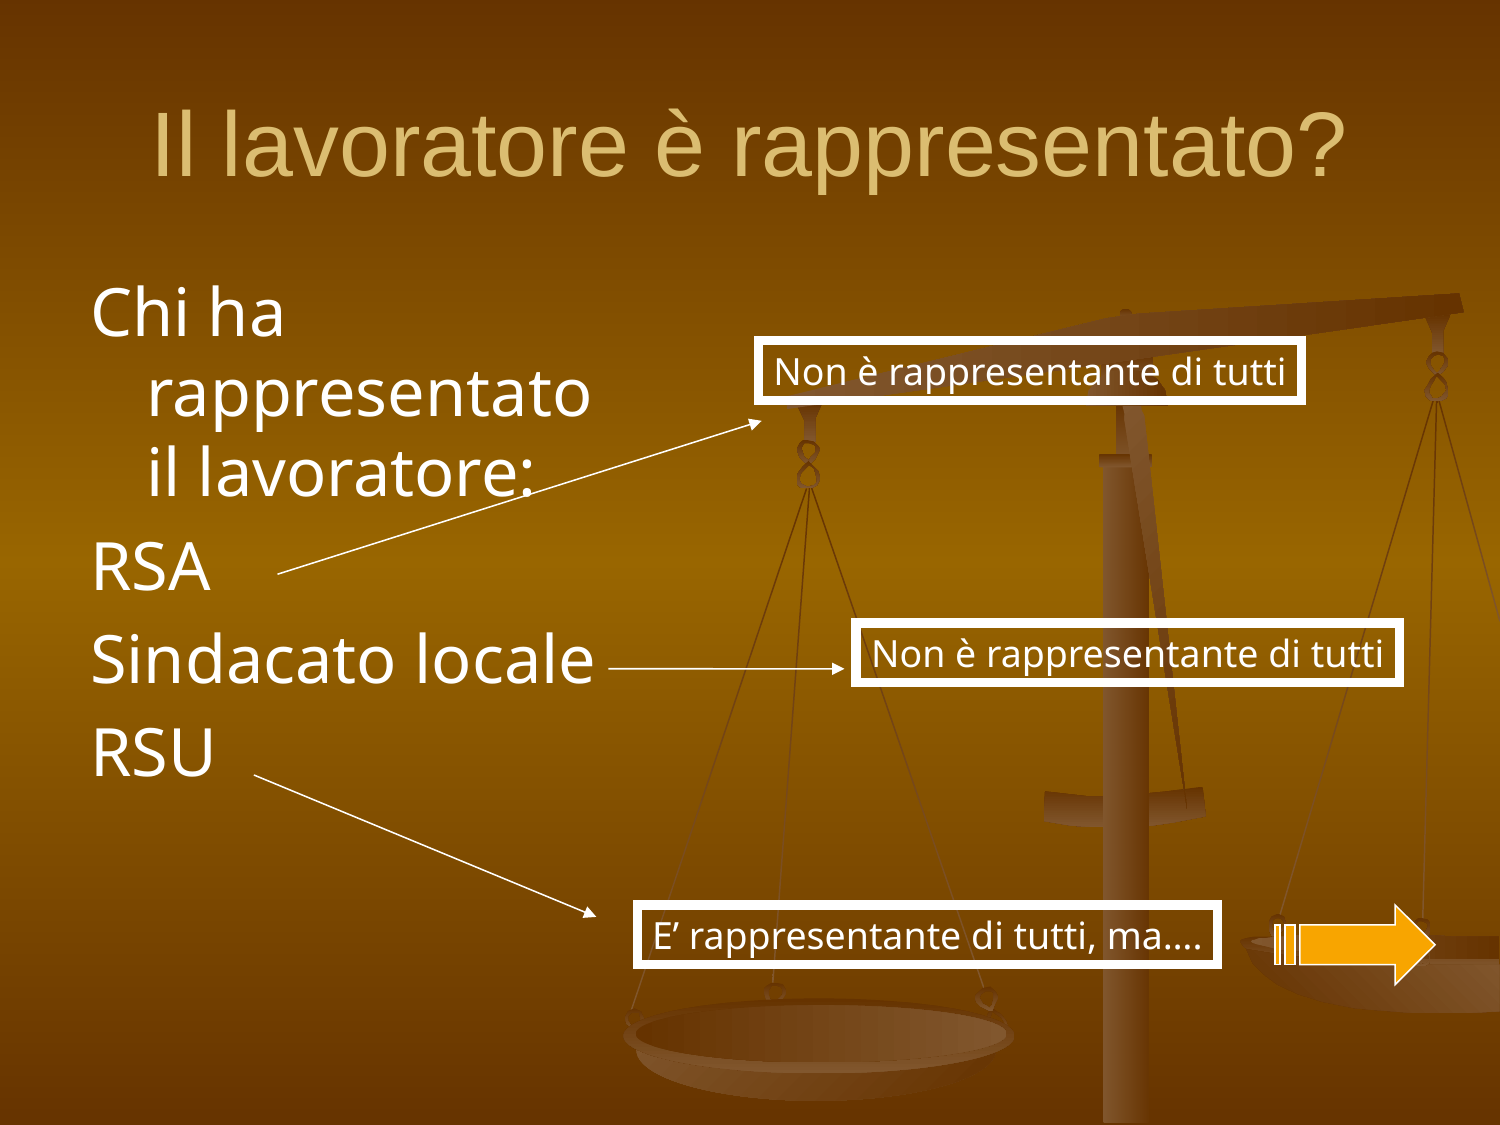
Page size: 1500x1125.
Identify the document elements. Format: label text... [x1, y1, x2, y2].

text_box [253, 774, 597, 918]
text_box [1274, 924, 1280, 965]
text_box Non è rappresentante di tutti [758, 340, 1302, 401]
text_box [1299, 904, 1436, 985]
text_box [277, 418, 762, 575]
title Il lavoratore è rappresentato? [75, 45, 1425, 234]
list Chi ha rappresentato il lavoratore: RSA Sindacato locale RSU [75, 262, 644, 1006]
text_box Non è rappresentante di tutti [856, 622, 1400, 683]
text_box [1284, 924, 1295, 965]
text_box [608, 662, 845, 676]
text_box E’ rappresentante di tutti, ma…. [637, 904, 1218, 965]
